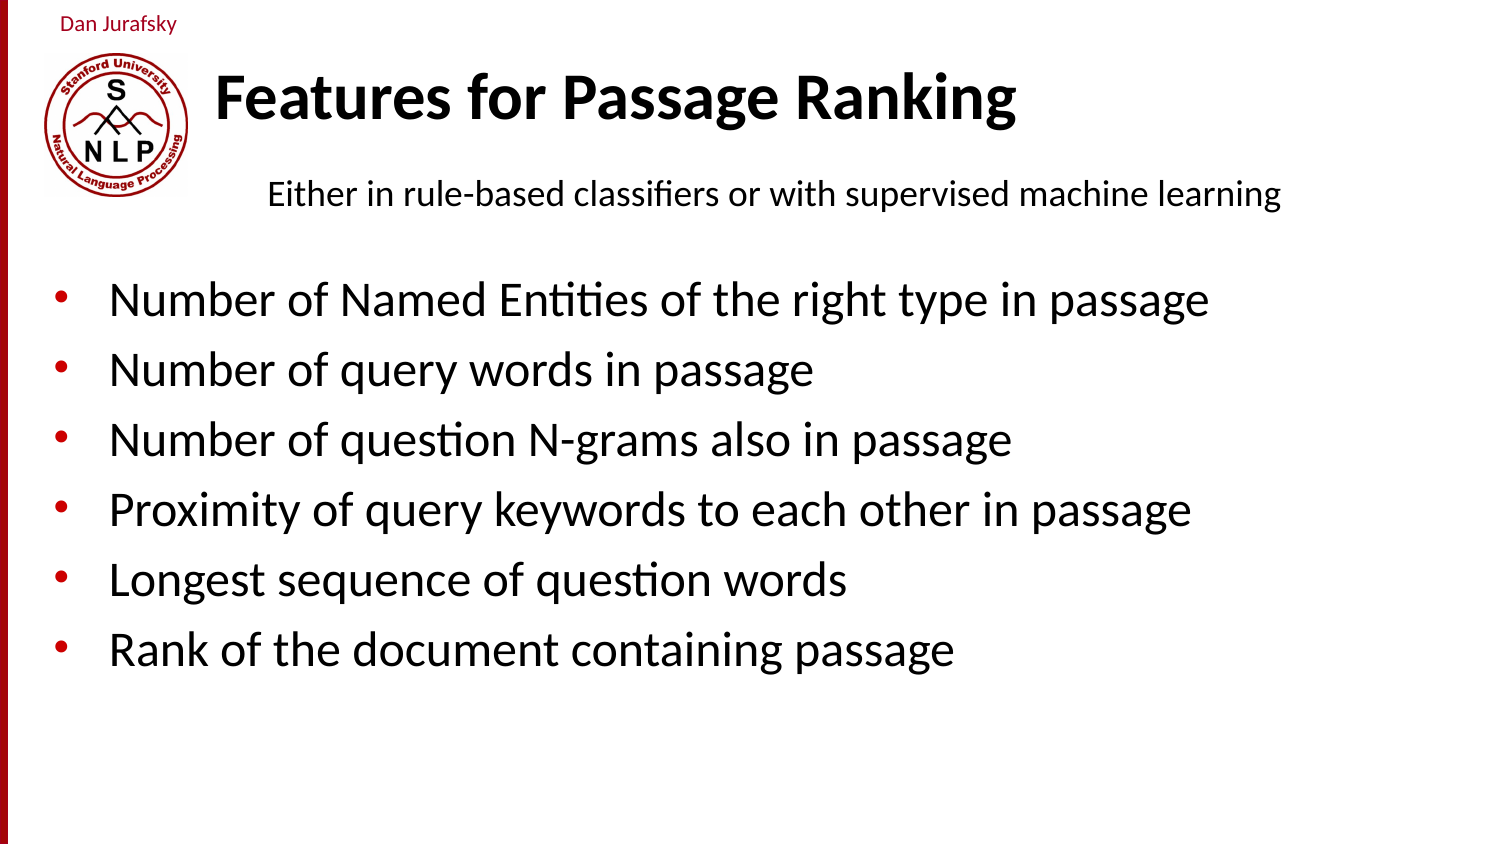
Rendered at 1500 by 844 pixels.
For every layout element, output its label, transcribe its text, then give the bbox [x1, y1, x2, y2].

list Number of Named Entities of the right type in passage Number of query words in passage Number of question N-grams also in passage Proximity of query keywords to each other in passage Longest sequence of question words Rank of the document containing passage [37, 259, 1363, 779]
picture [44, 53, 188, 197]
title Features for Passage Ranking [200, 0, 1475, 141]
text_box Either in rule-based classifiers or with supervised machine learning [252, 161, 1308, 222]
